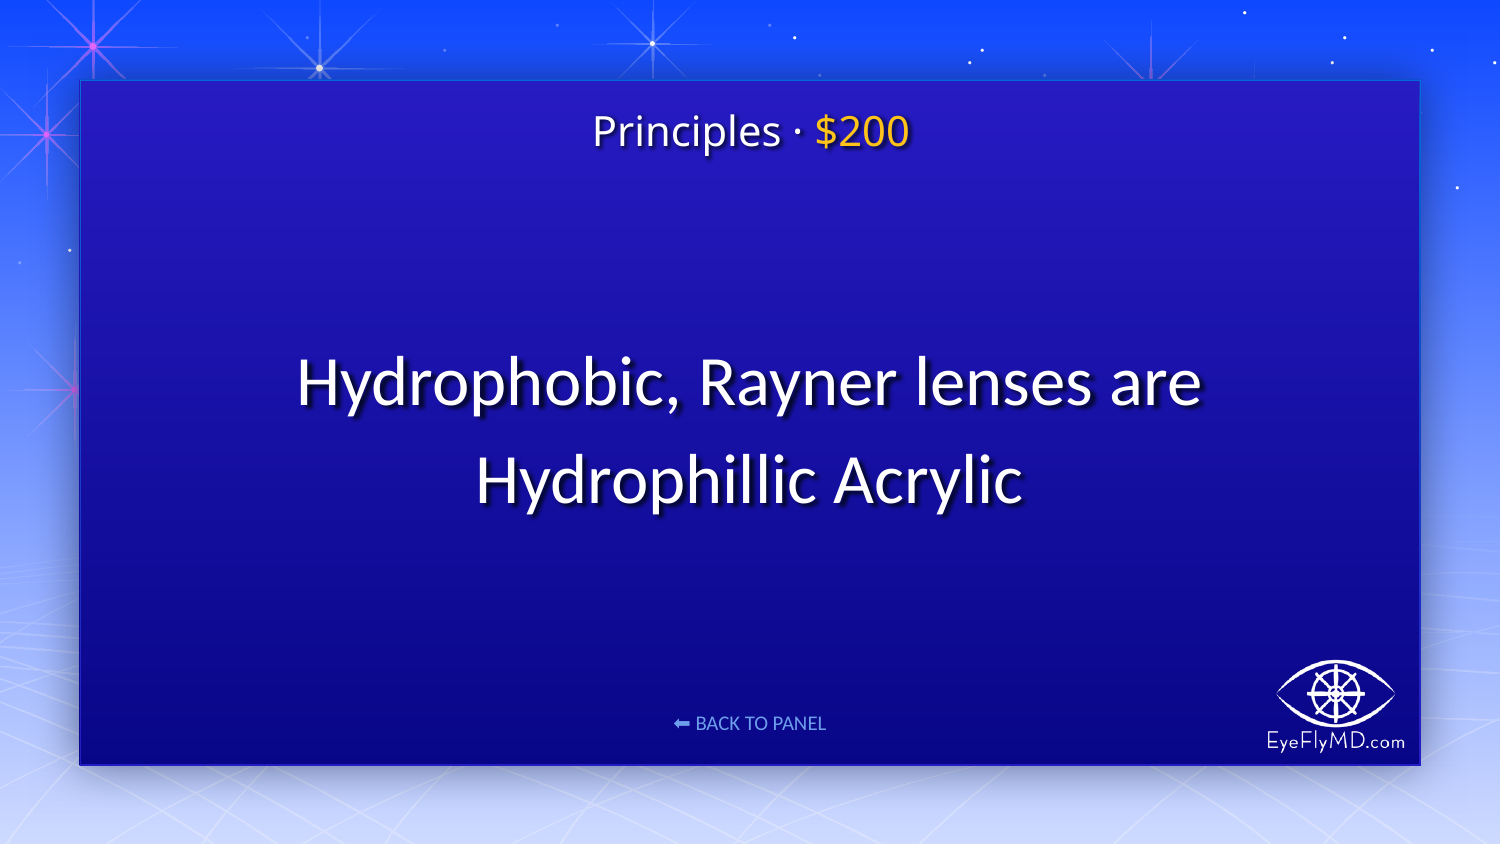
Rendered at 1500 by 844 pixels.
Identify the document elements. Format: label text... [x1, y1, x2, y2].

subtitle Principles · $200 [170, 105, 1332, 178]
title Hydrophobic, Rayner lenses are Hydrophillic Acrylic [169, 158, 1331, 682]
picture [1263, 650, 1408, 771]
